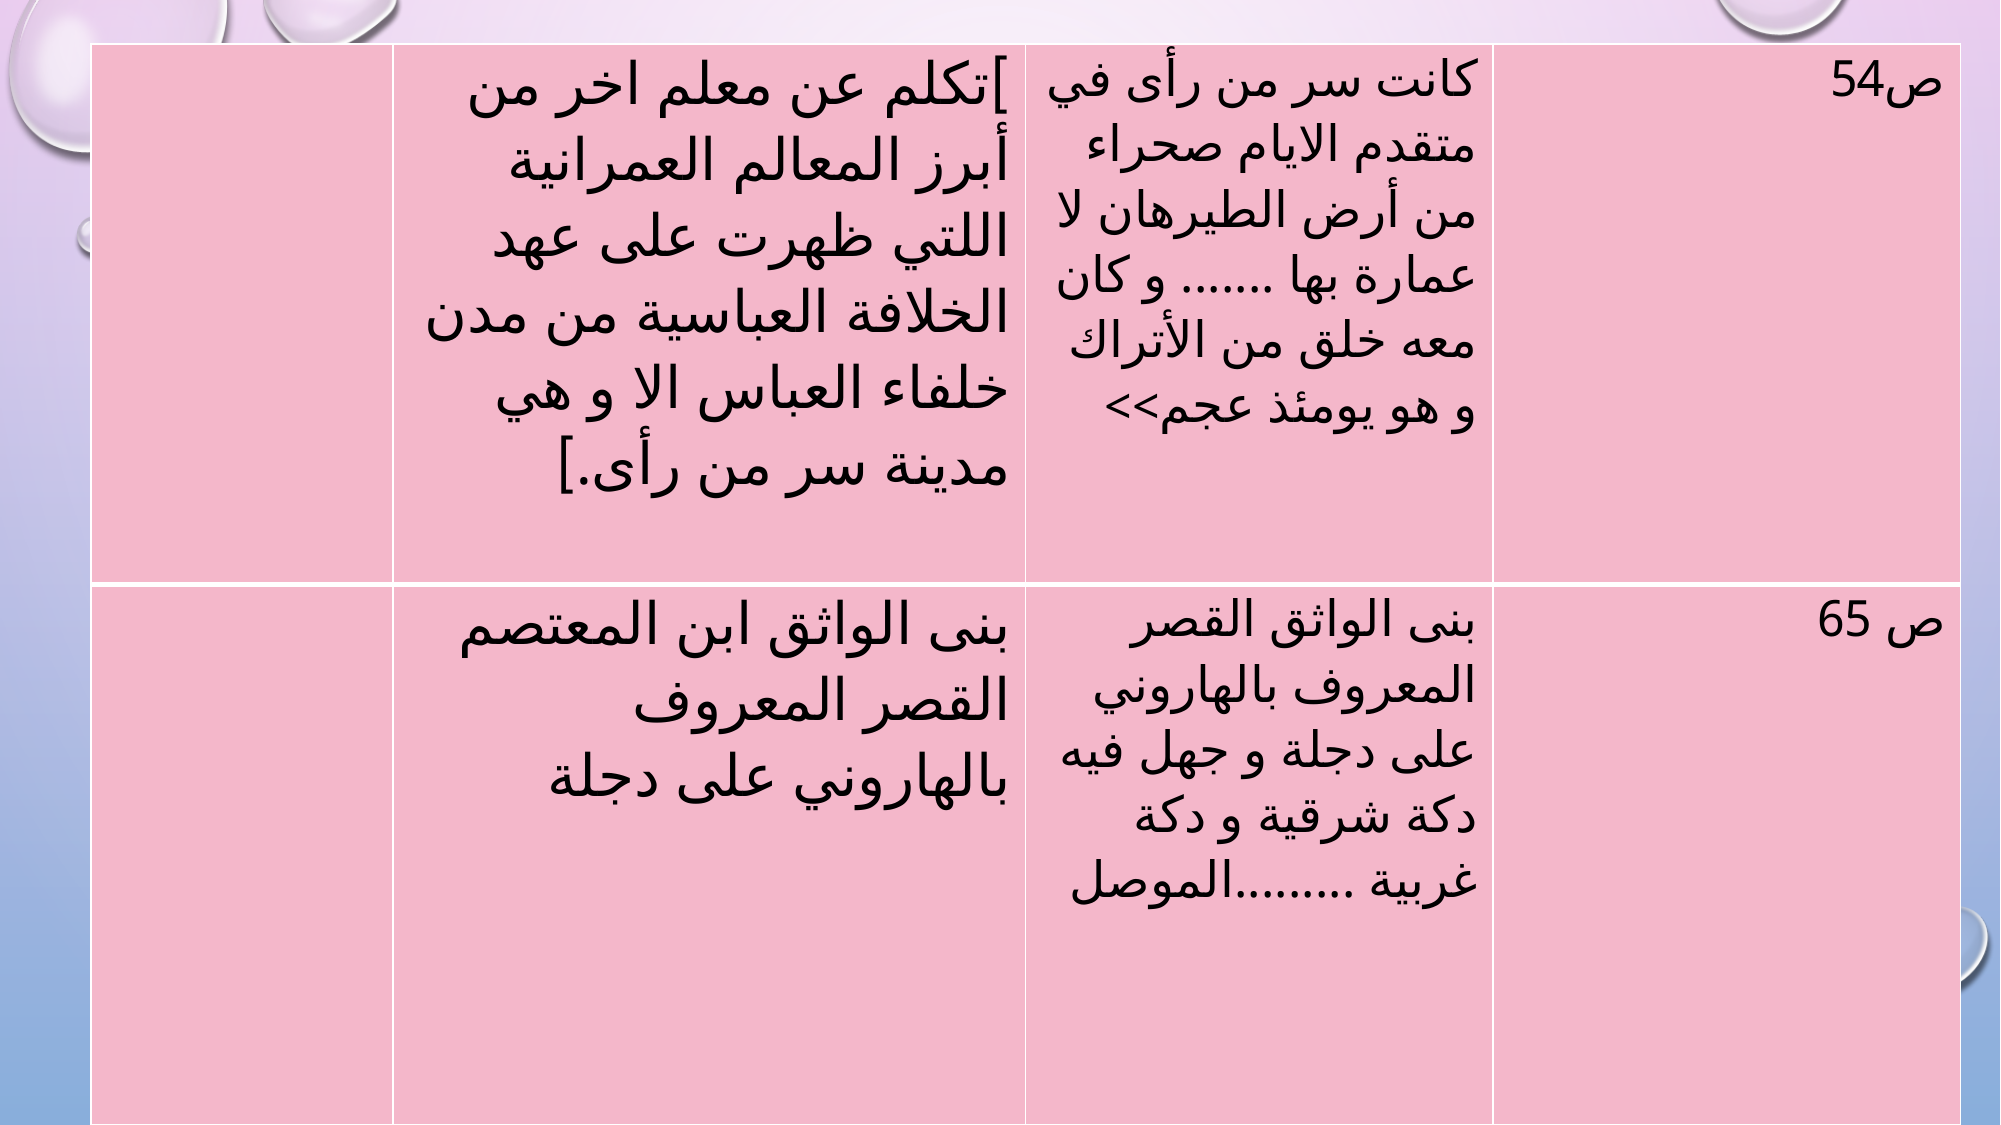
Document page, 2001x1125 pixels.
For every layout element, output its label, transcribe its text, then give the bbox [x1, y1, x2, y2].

table_cell ص 65 [1494, 587, 1960, 1124]
table_cell بنى الواثق ابن المعتصم القصر المعروف بالهاروني على دجلة [394, 587, 1025, 1124]
picture [0, 0, 2000, 1125]
table_header كانت سر من رأى في متقدم الايام صحراء من أرض الطيرهان لا عمارة بها ....... و كان معه خلق من الأتراك و هو يومئذ عجم>> [1026, 45, 1492, 582]
table_cell [92, 587, 392, 1124]
table_header ]تكلم عن معلم اخر من أبرز المعالم العمرانية اللتي ظهرت على عهد الخلافة العباسية من مدن خلفاء العباس الا و هي مدينة سر من رأى.] [394, 45, 1025, 582]
table_header [92, 45, 392, 582]
table_cell بنى الواثق القصر المعروف بالهاروني على دجلة و جهل فيه دكة شرقية و دكة غربية .........الموصل [1026, 587, 1492, 1124]
table_header ص54 [1494, 45, 1960, 582]
